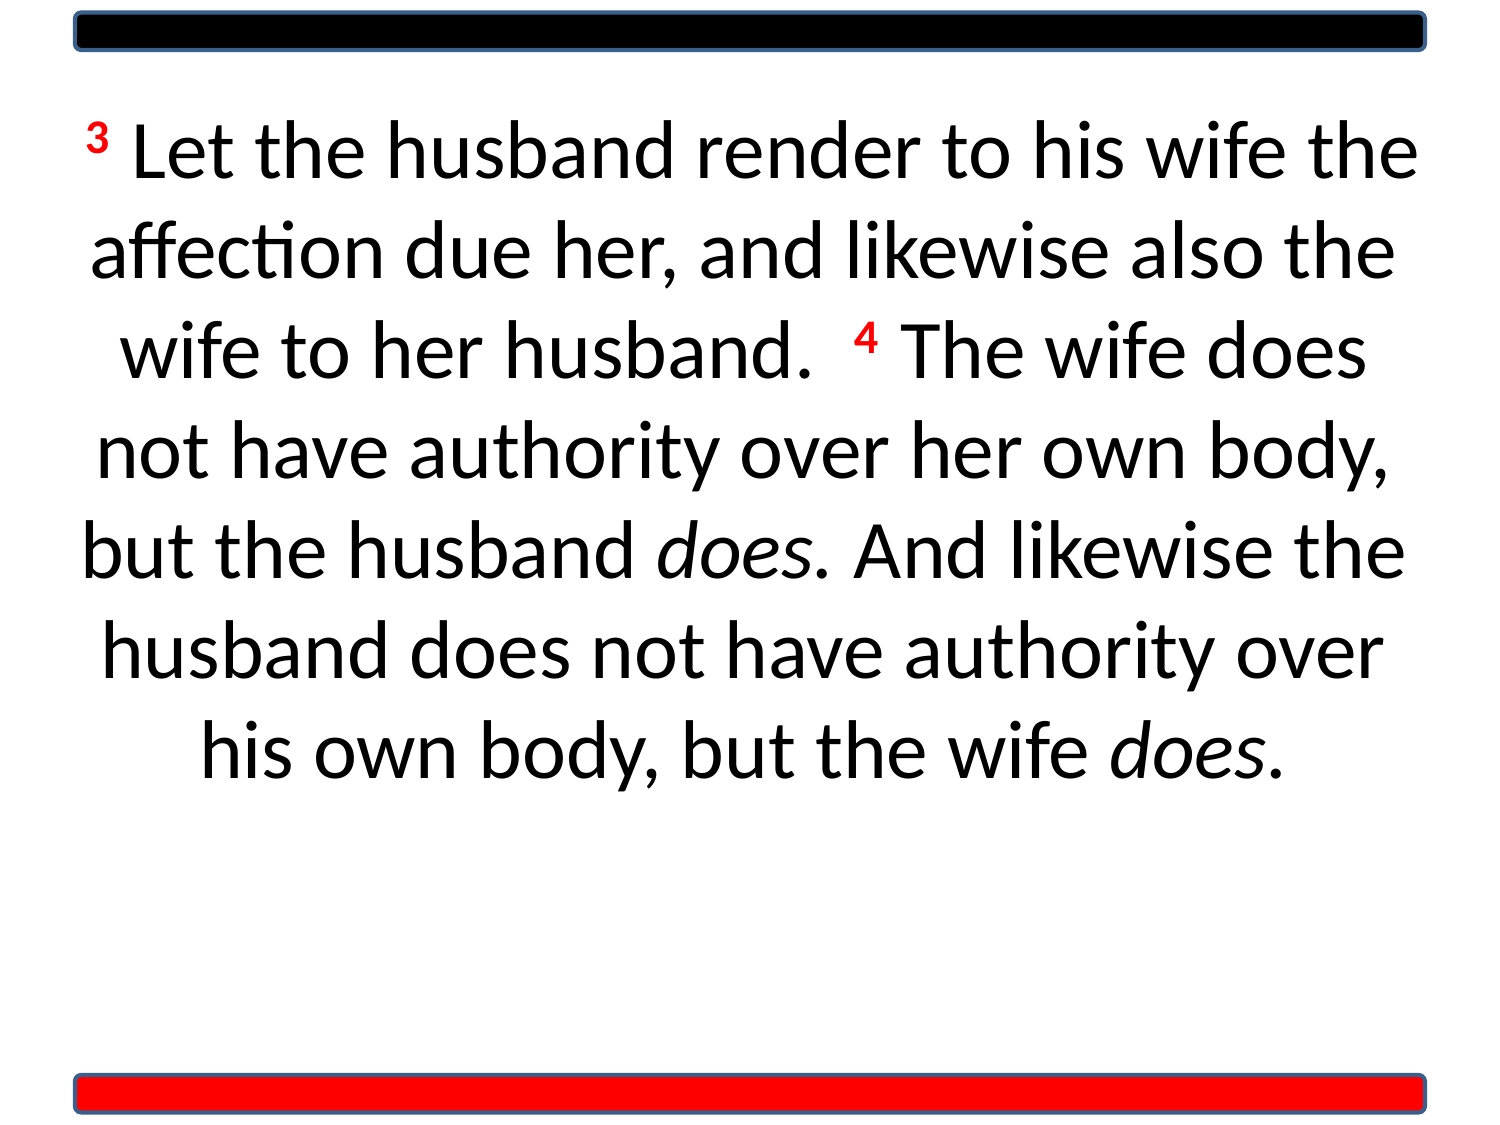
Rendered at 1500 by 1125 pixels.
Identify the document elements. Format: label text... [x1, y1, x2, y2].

text_box 3 Let the husband render to his wife the affection due her, and likewise also the wife to her husband. 4 The wife does not have authority over her own body, but the husband does. And likewise the husband does not have authority over his own body, but the wife does. [50, 87, 1438, 803]
text_box [72, 1072, 1428, 1115]
text_box [72, 10, 1428, 53]
